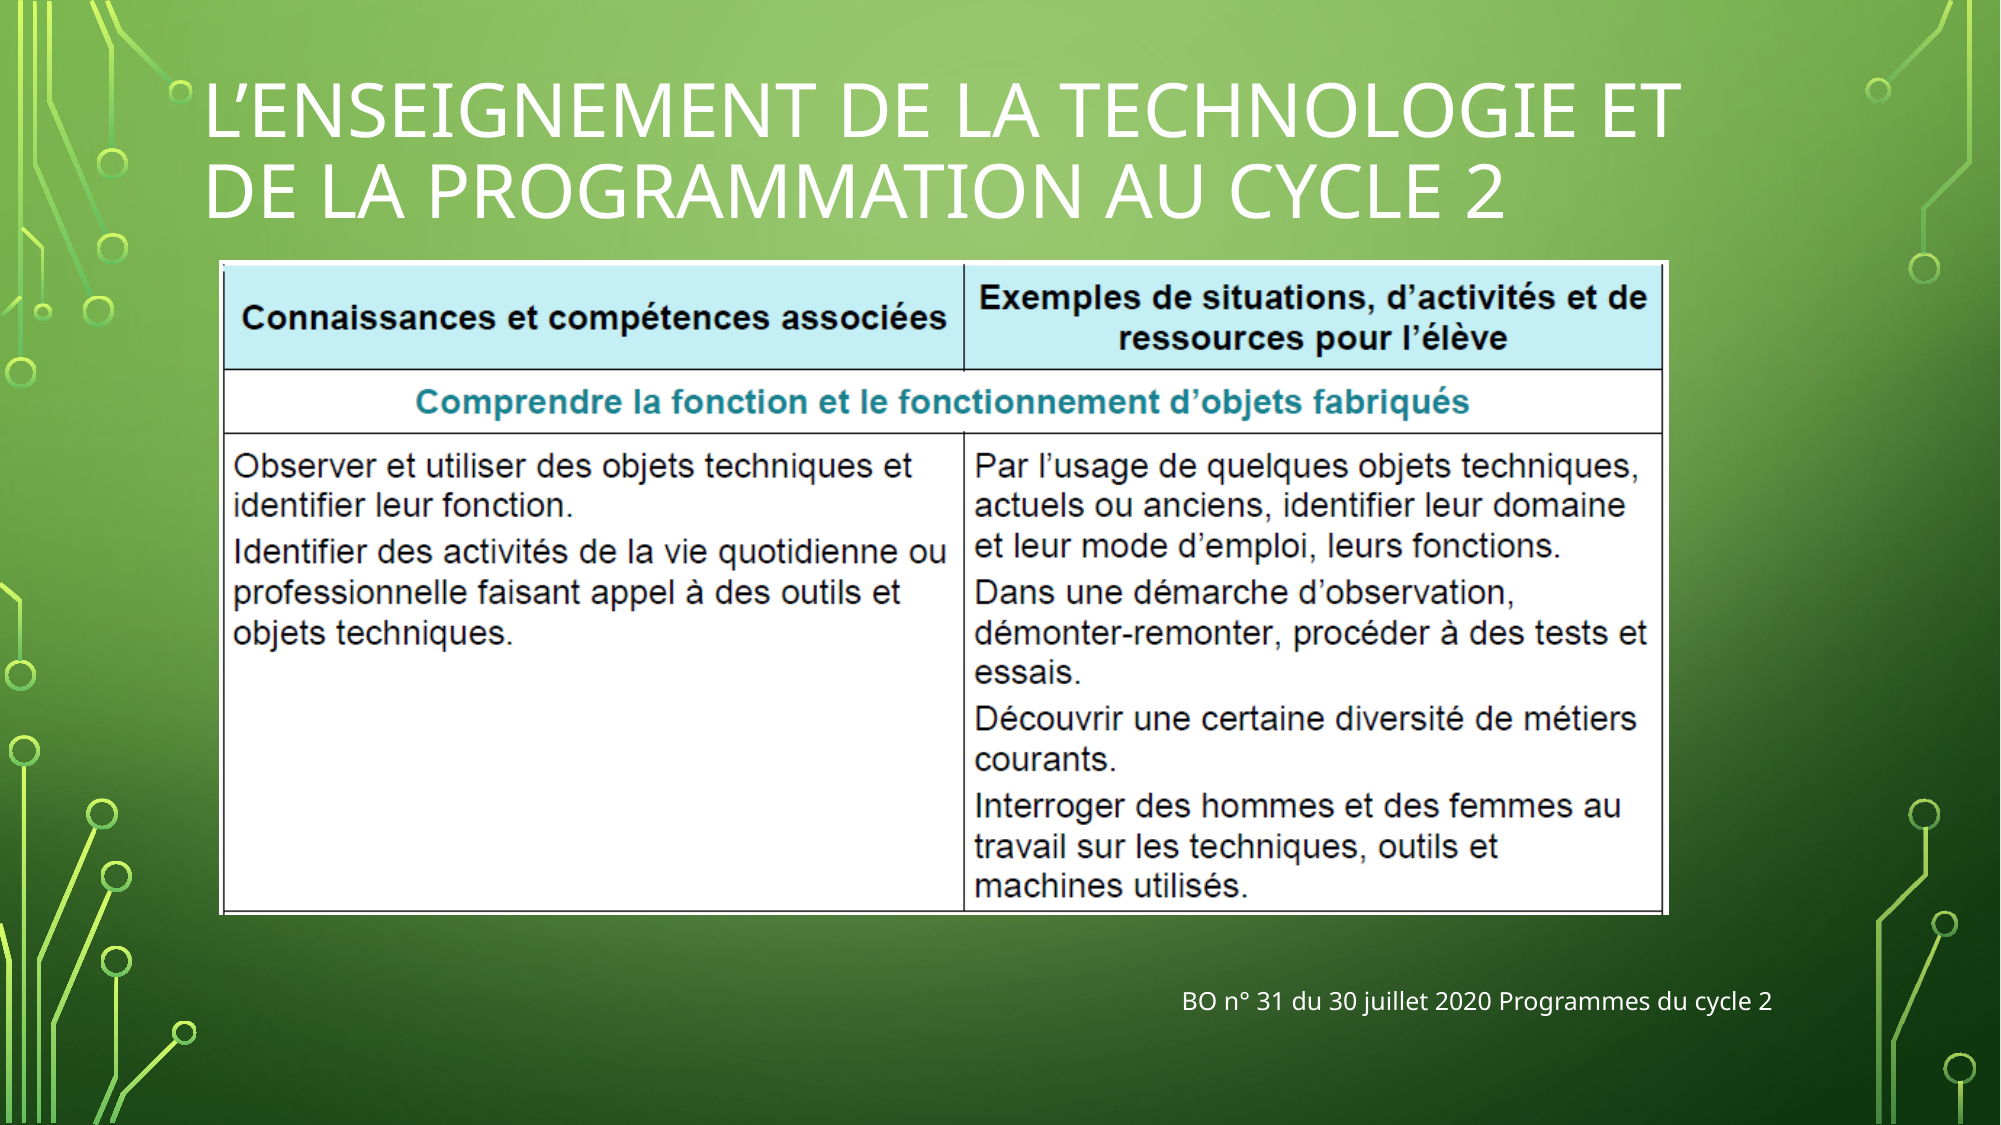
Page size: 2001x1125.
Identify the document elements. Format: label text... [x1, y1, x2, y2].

text_box BO n° 31 du 30 juillet 2020 Programmes du cycle 2 [257, 932, 1788, 1023]
picture [219, 260, 1669, 915]
title L’enseignement de la technologie et de la programmation au cycle 2 [187, 32, 1813, 275]
